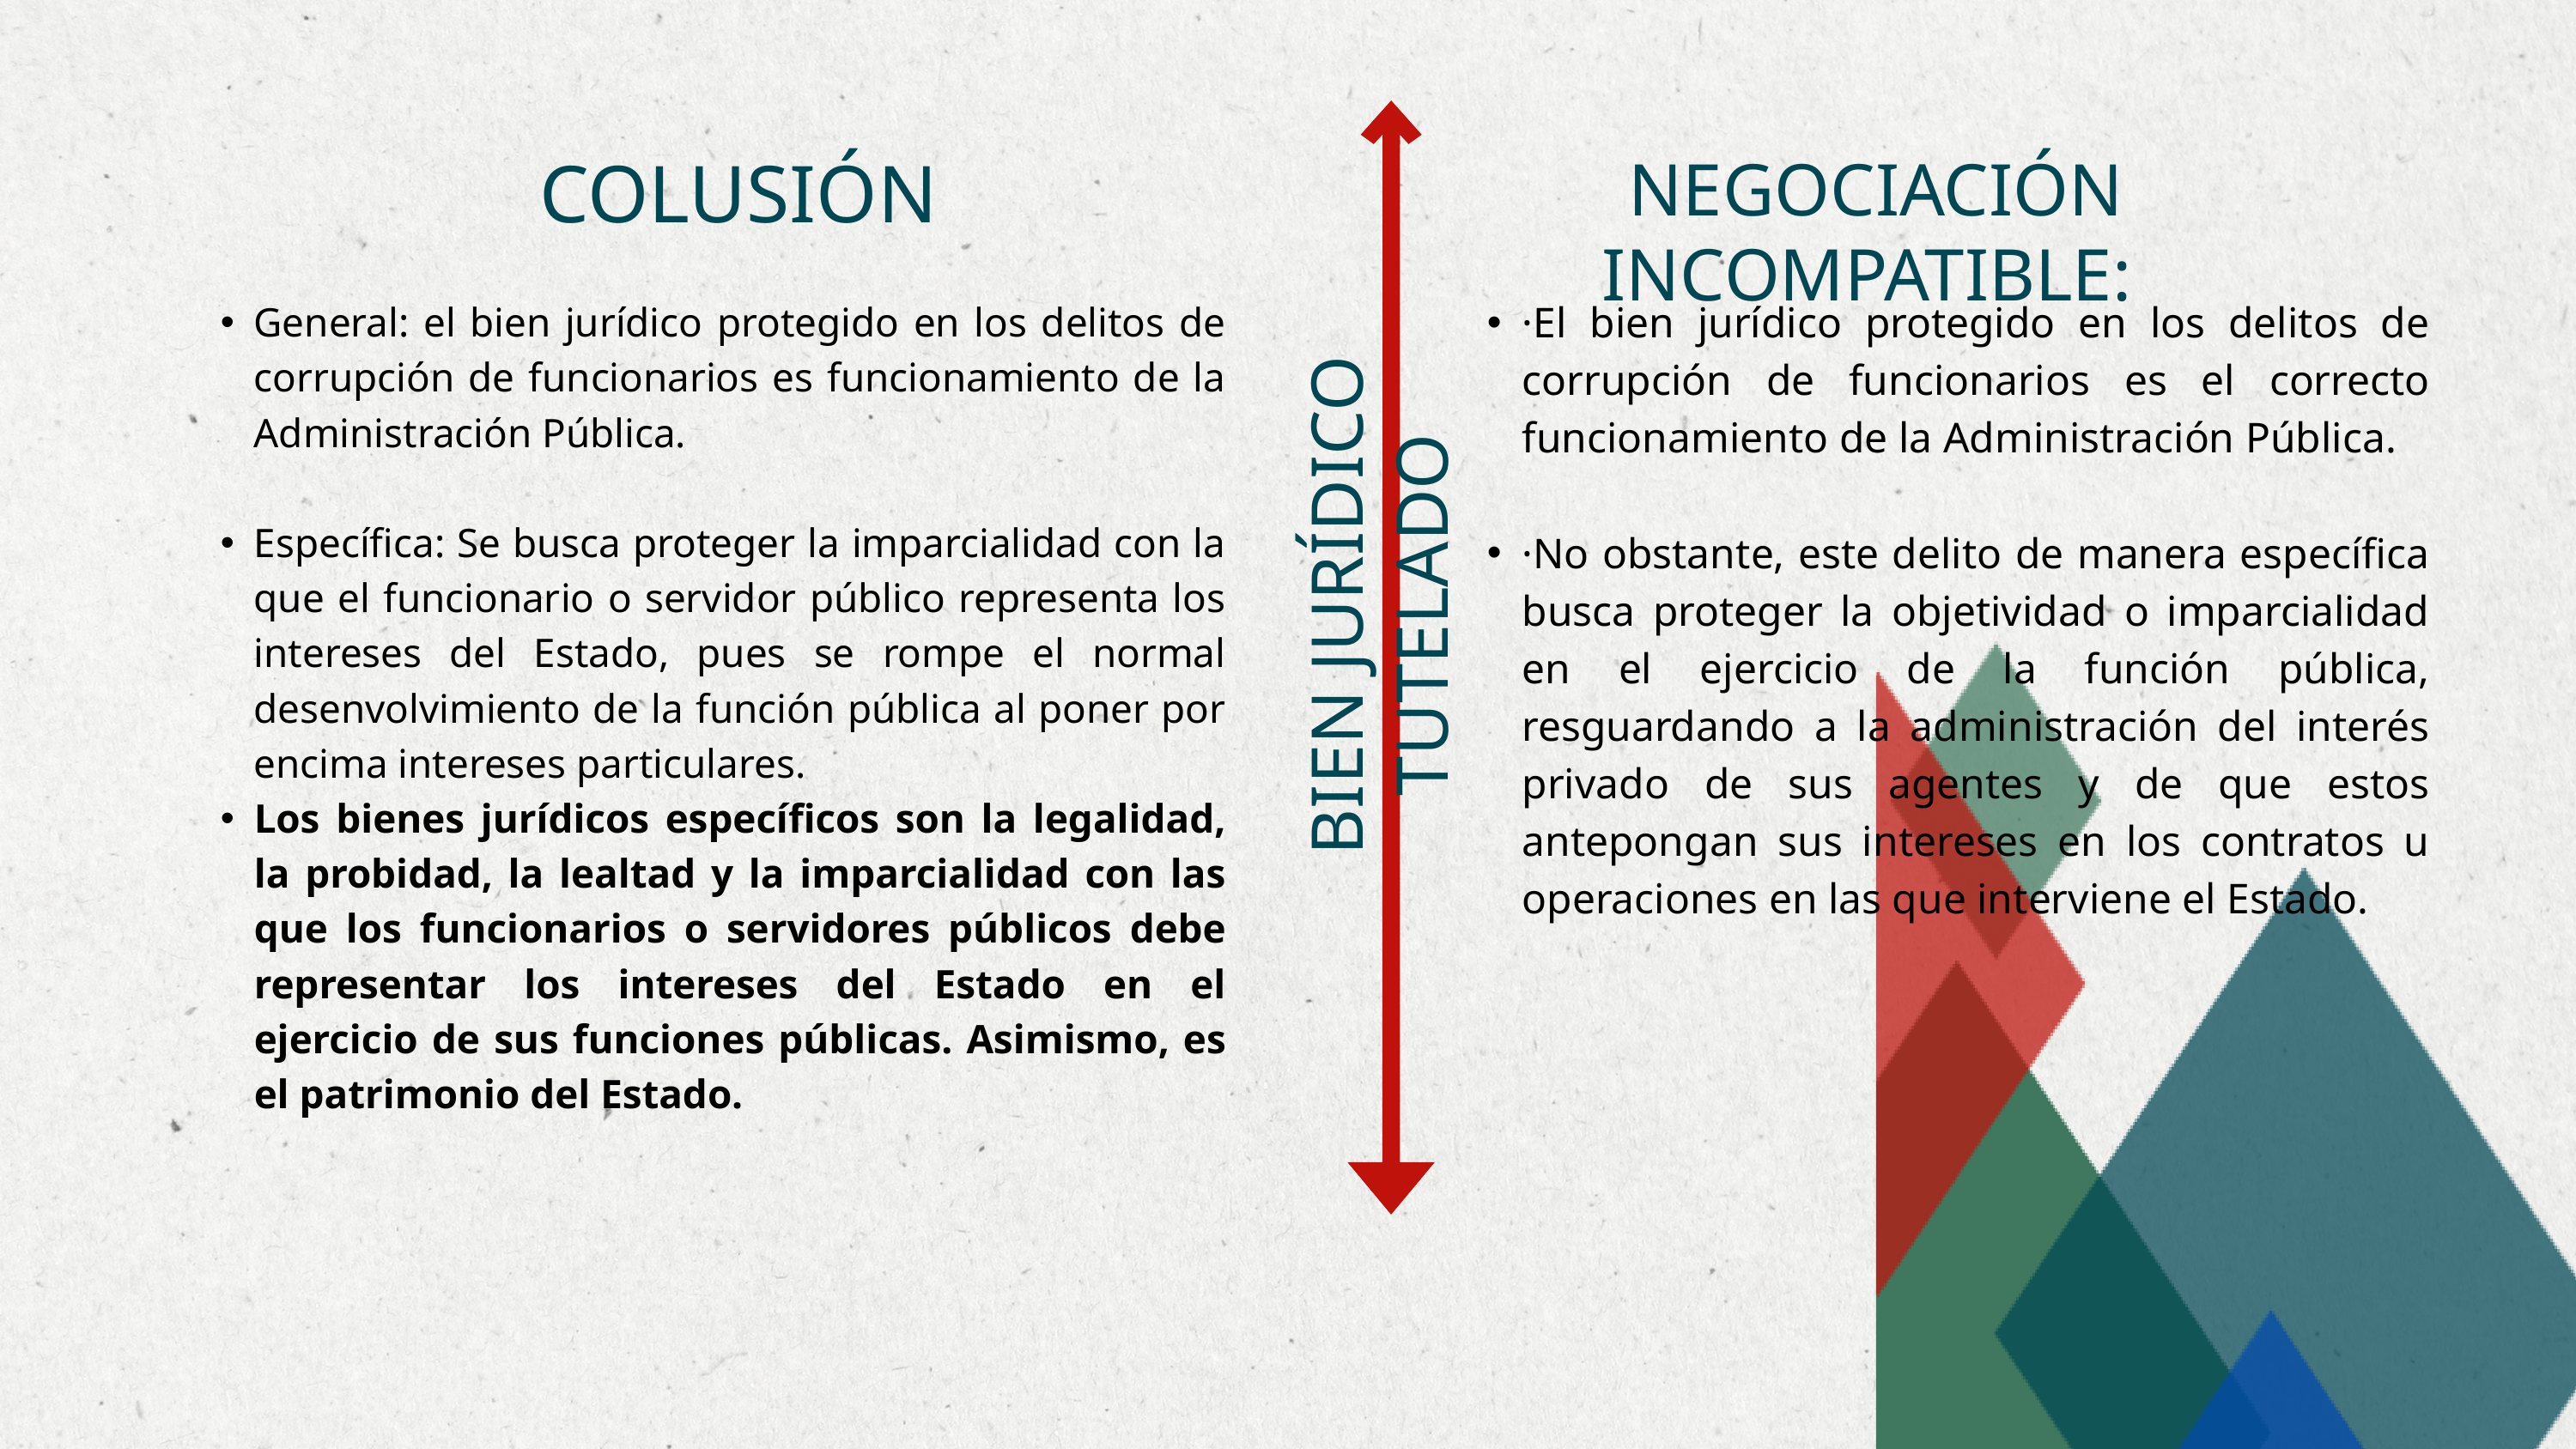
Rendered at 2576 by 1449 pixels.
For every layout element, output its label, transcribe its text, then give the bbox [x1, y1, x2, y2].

text_box [1875, 641, 2576, 1449]
text_box ·El bien jurídico protegido en los delitos de corrupción de funcionarios es el correcto funcionamiento de la Administración Pública. ·No obstante, este delito de manera específica busca proteger la objetividad o imparcialidad en el ejercicio de la función pública, resguardando a la administración del interés privado de sus agentes y de que estos antepongan sus intereses en los contratos u operaciones en las que interviene el Estado. [1452, 288, 2432, 1038]
text_box BIEN JURÍDICO TUTELADO [1292, 197, 1548, 1014]
text_box [0, 0, 2576, 1449]
text_box COLUSIÓN [532, 144, 945, 239]
text_box General: el bien jurídico protegido en los delitos de corrupción de funcionarios es funcionamiento de la Administración Pública. Específica: Se busca proteger la imparcialidad con la que el funcionario o servidor público representa los intereses del Estado, pues se rompe el normal desenvolvimiento de la función pública al poner por encima intereses particulares. Los bienes jurídicos específicos son la legalidad, la probidad, la lealtad y la imparcialidad con las que los funcionarios o servidores públicos debe representar los intereses del Estado en el ejercicio de sus funciones públicas. Asimismo, es el patrimonio del Estado. [186, 289, 1227, 1172]
text_box [1382, 1014, 1400, 1215]
text_box NEGOCIACIÓN INCOMPATIBLE: [1523, 144, 2228, 288]
